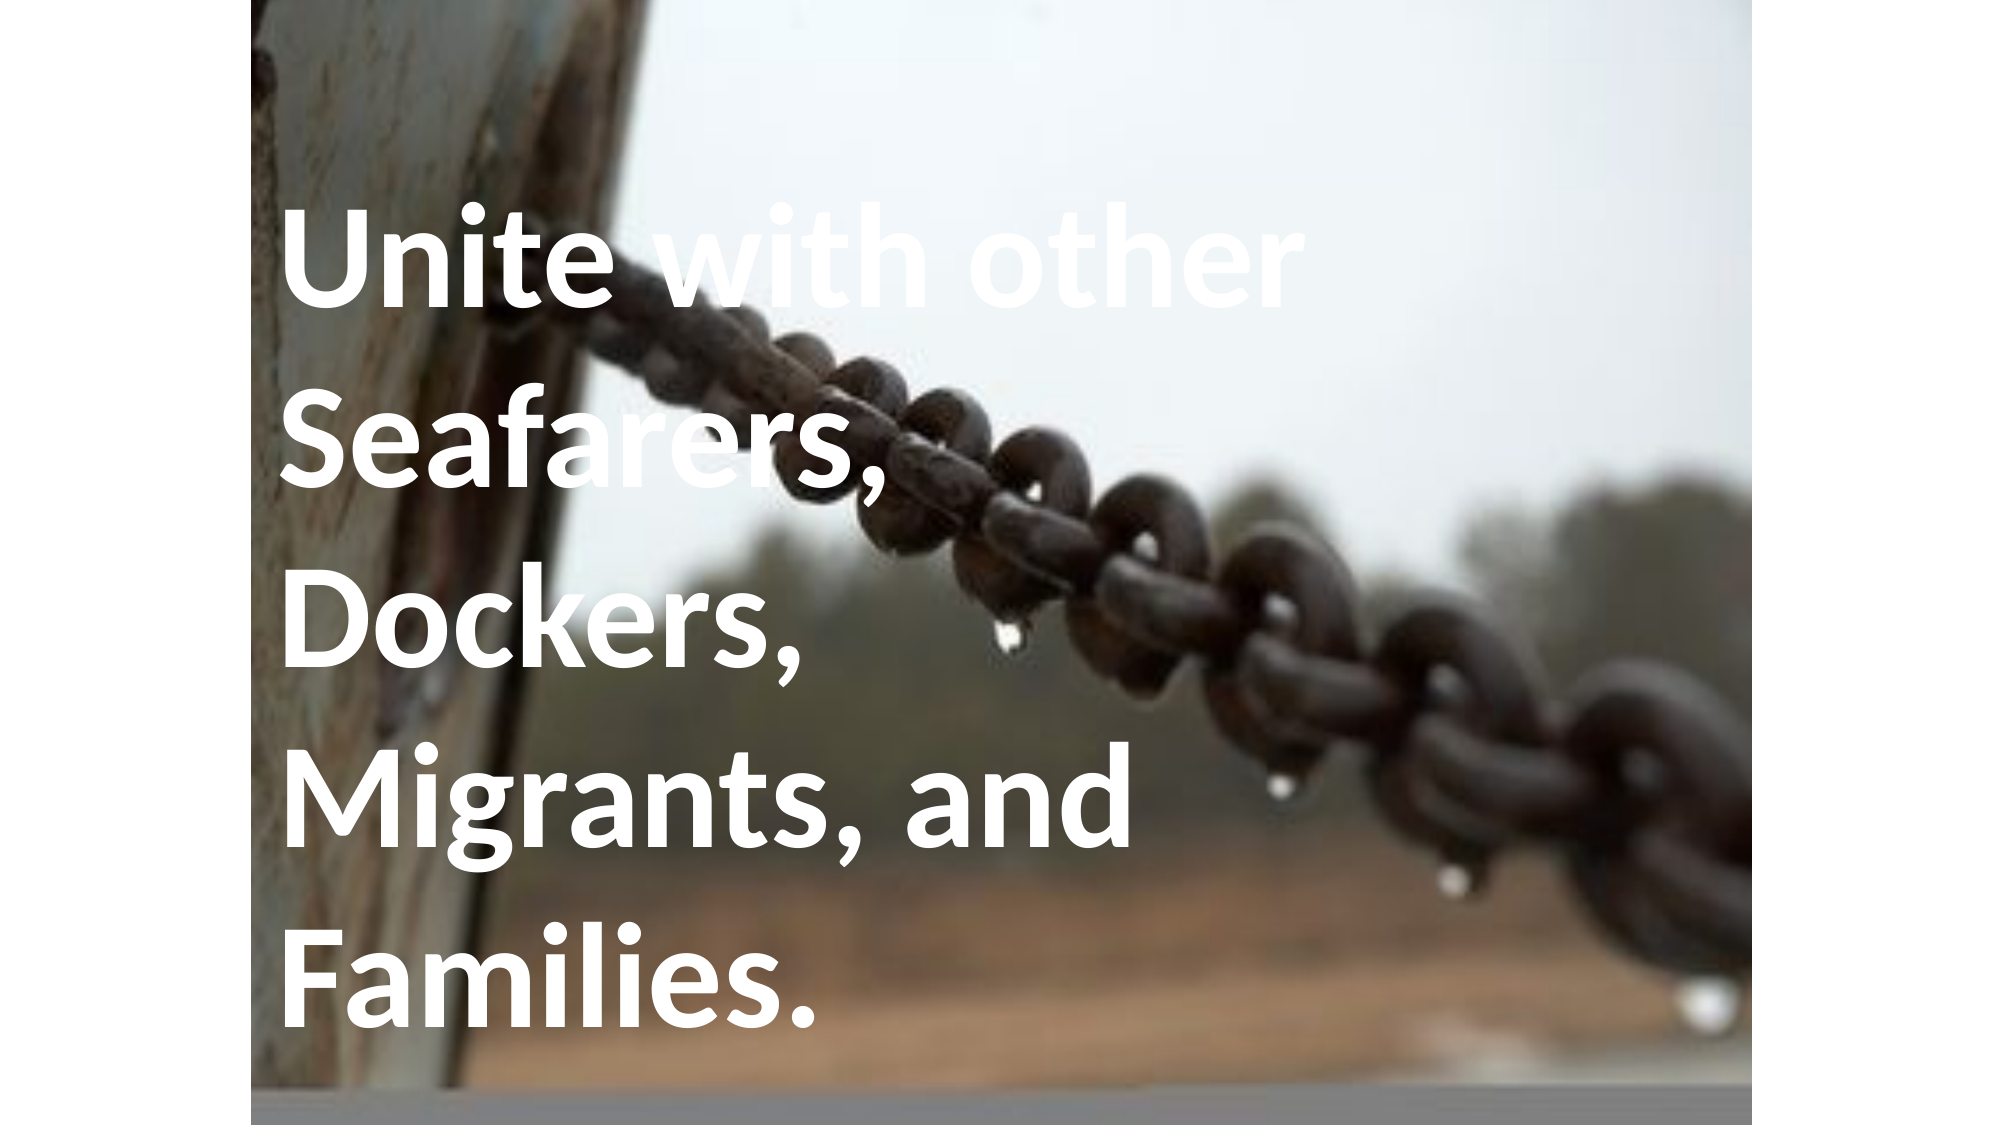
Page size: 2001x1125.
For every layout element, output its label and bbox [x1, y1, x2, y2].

picture [251, 0, 1752, 1125]
